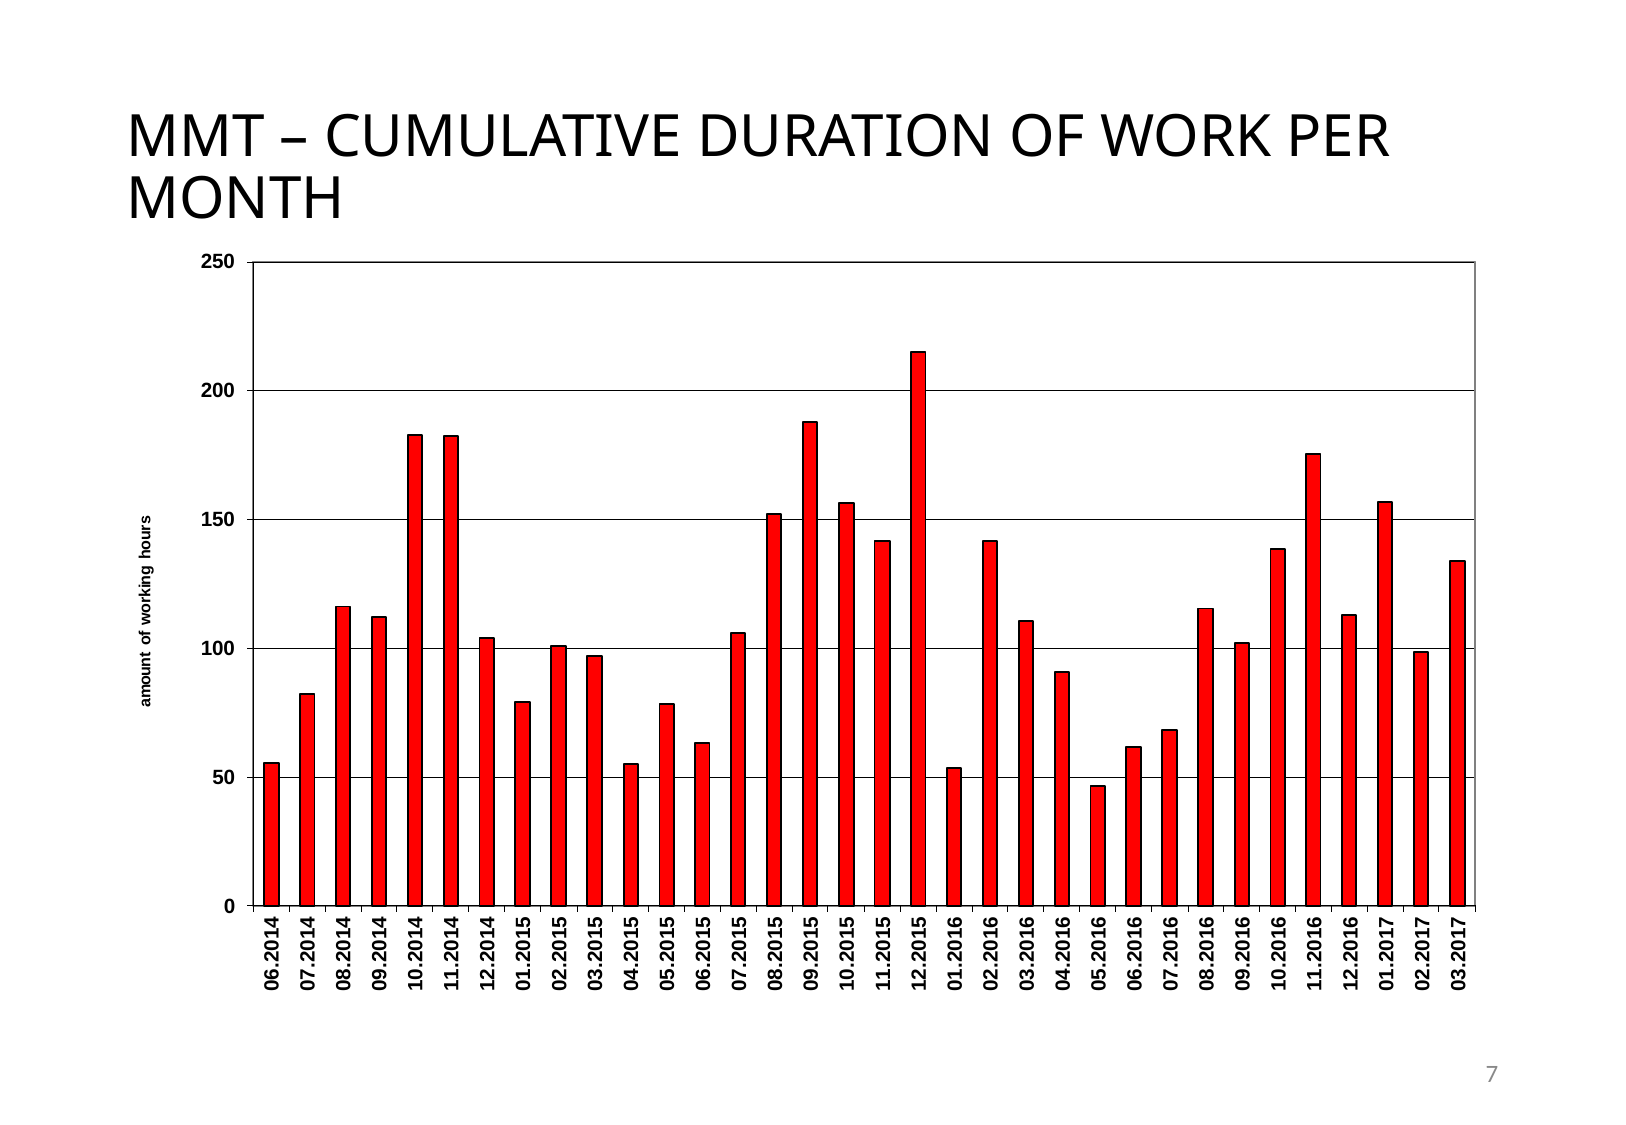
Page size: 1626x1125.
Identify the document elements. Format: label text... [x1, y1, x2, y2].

slide_number 7 [1147, 1042, 1514, 1103]
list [111, 222, 1495, 1074]
title MMT – CUMULATIVE DURATION OF WORK PER MONTH [111, 59, 1514, 278]
